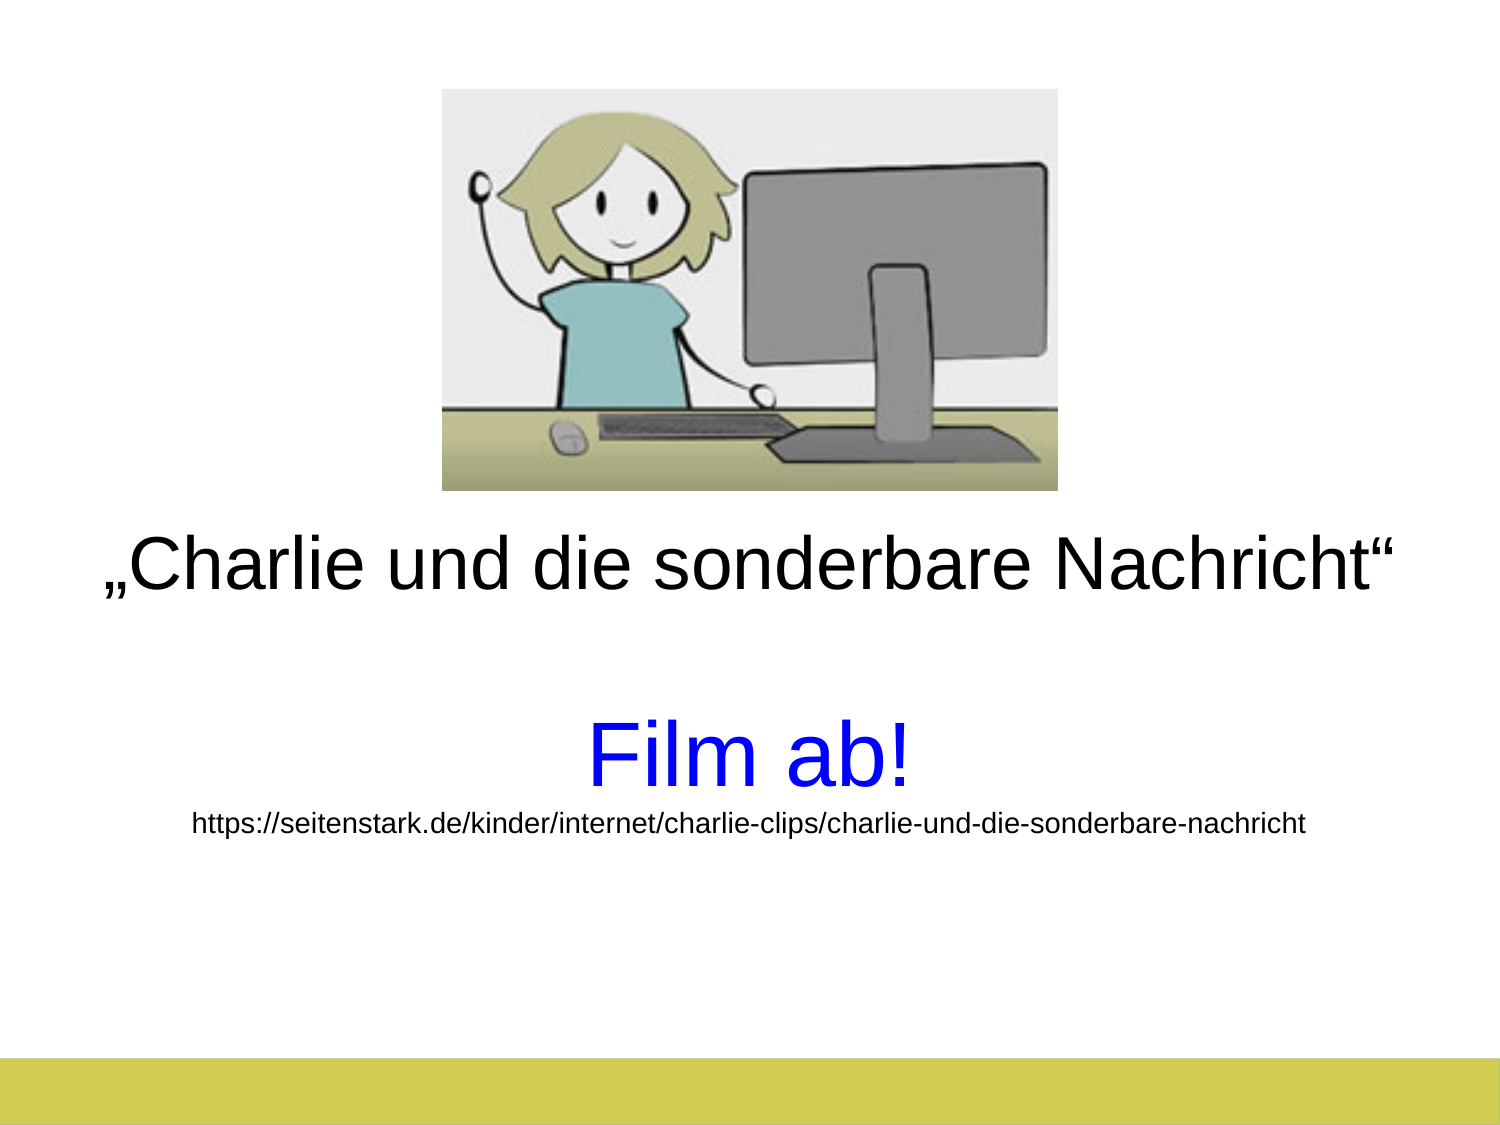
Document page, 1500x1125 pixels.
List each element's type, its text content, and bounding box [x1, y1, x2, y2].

picture [442, 89, 1058, 491]
text_box „Charlie und die sonderbare Nachricht“ Film ab! https://seitenstark.de/kinder/internet/charlie-clips/charlie-und-die-sonderbare-nachricht [75, 44, 1425, 1000]
